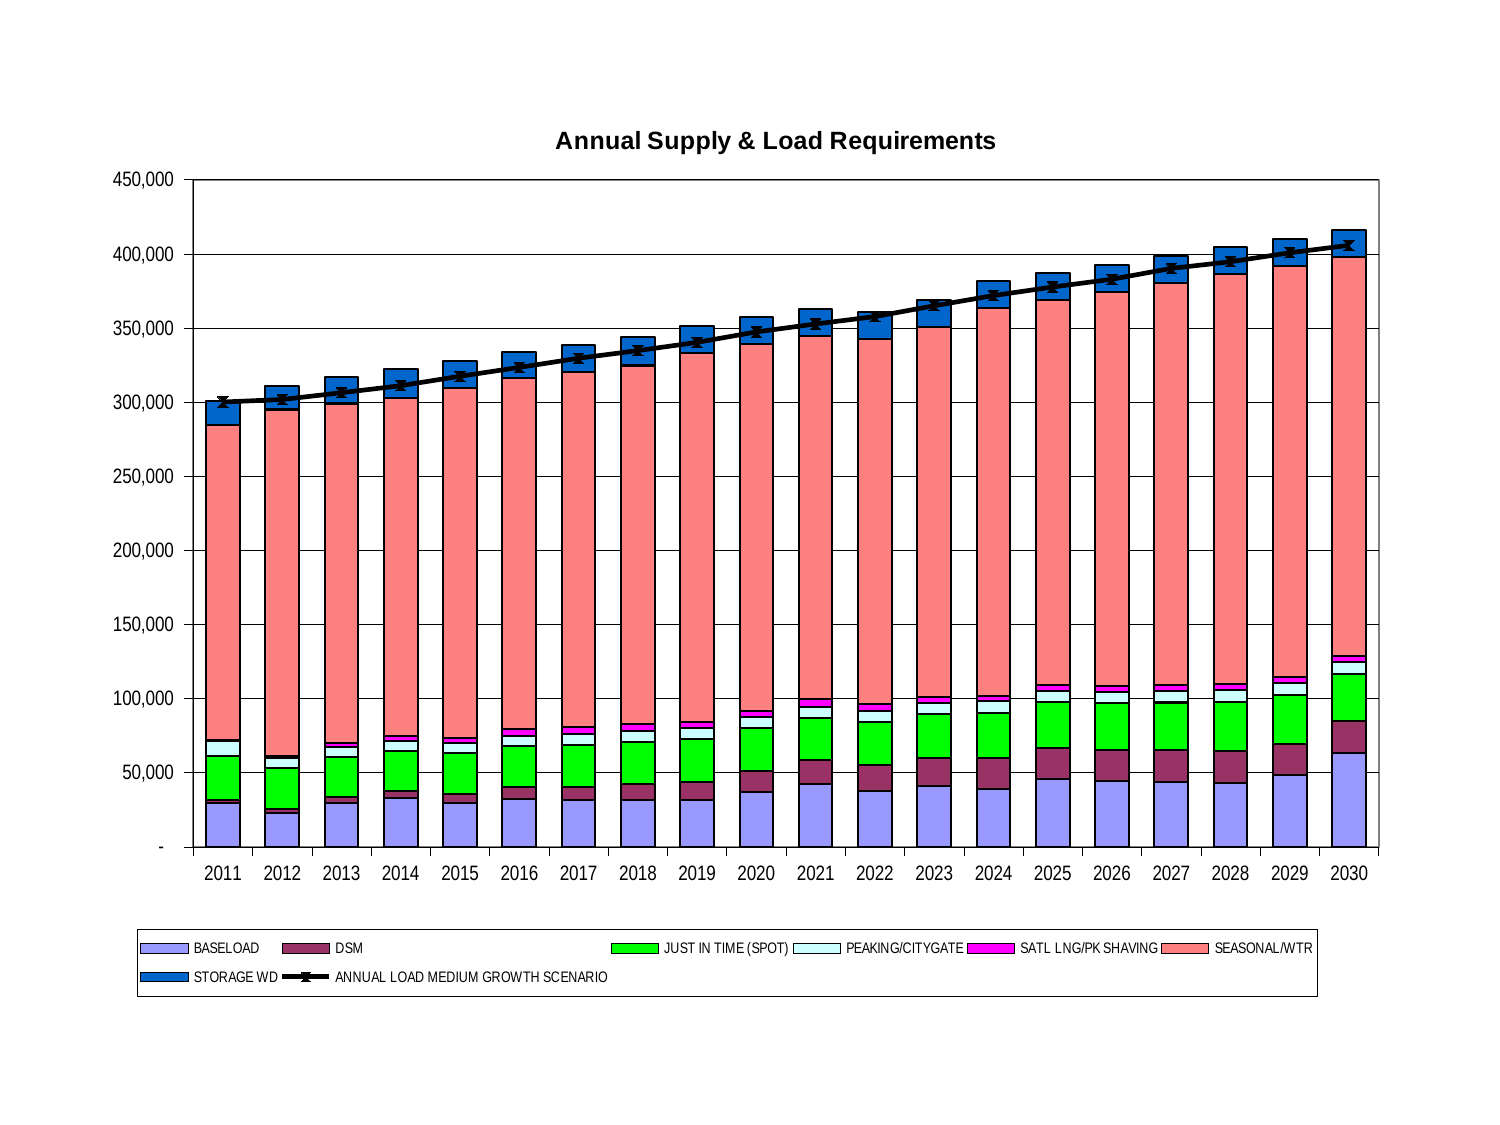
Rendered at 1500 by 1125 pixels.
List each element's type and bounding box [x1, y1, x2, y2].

chart [62, 49, 1500, 1051]
